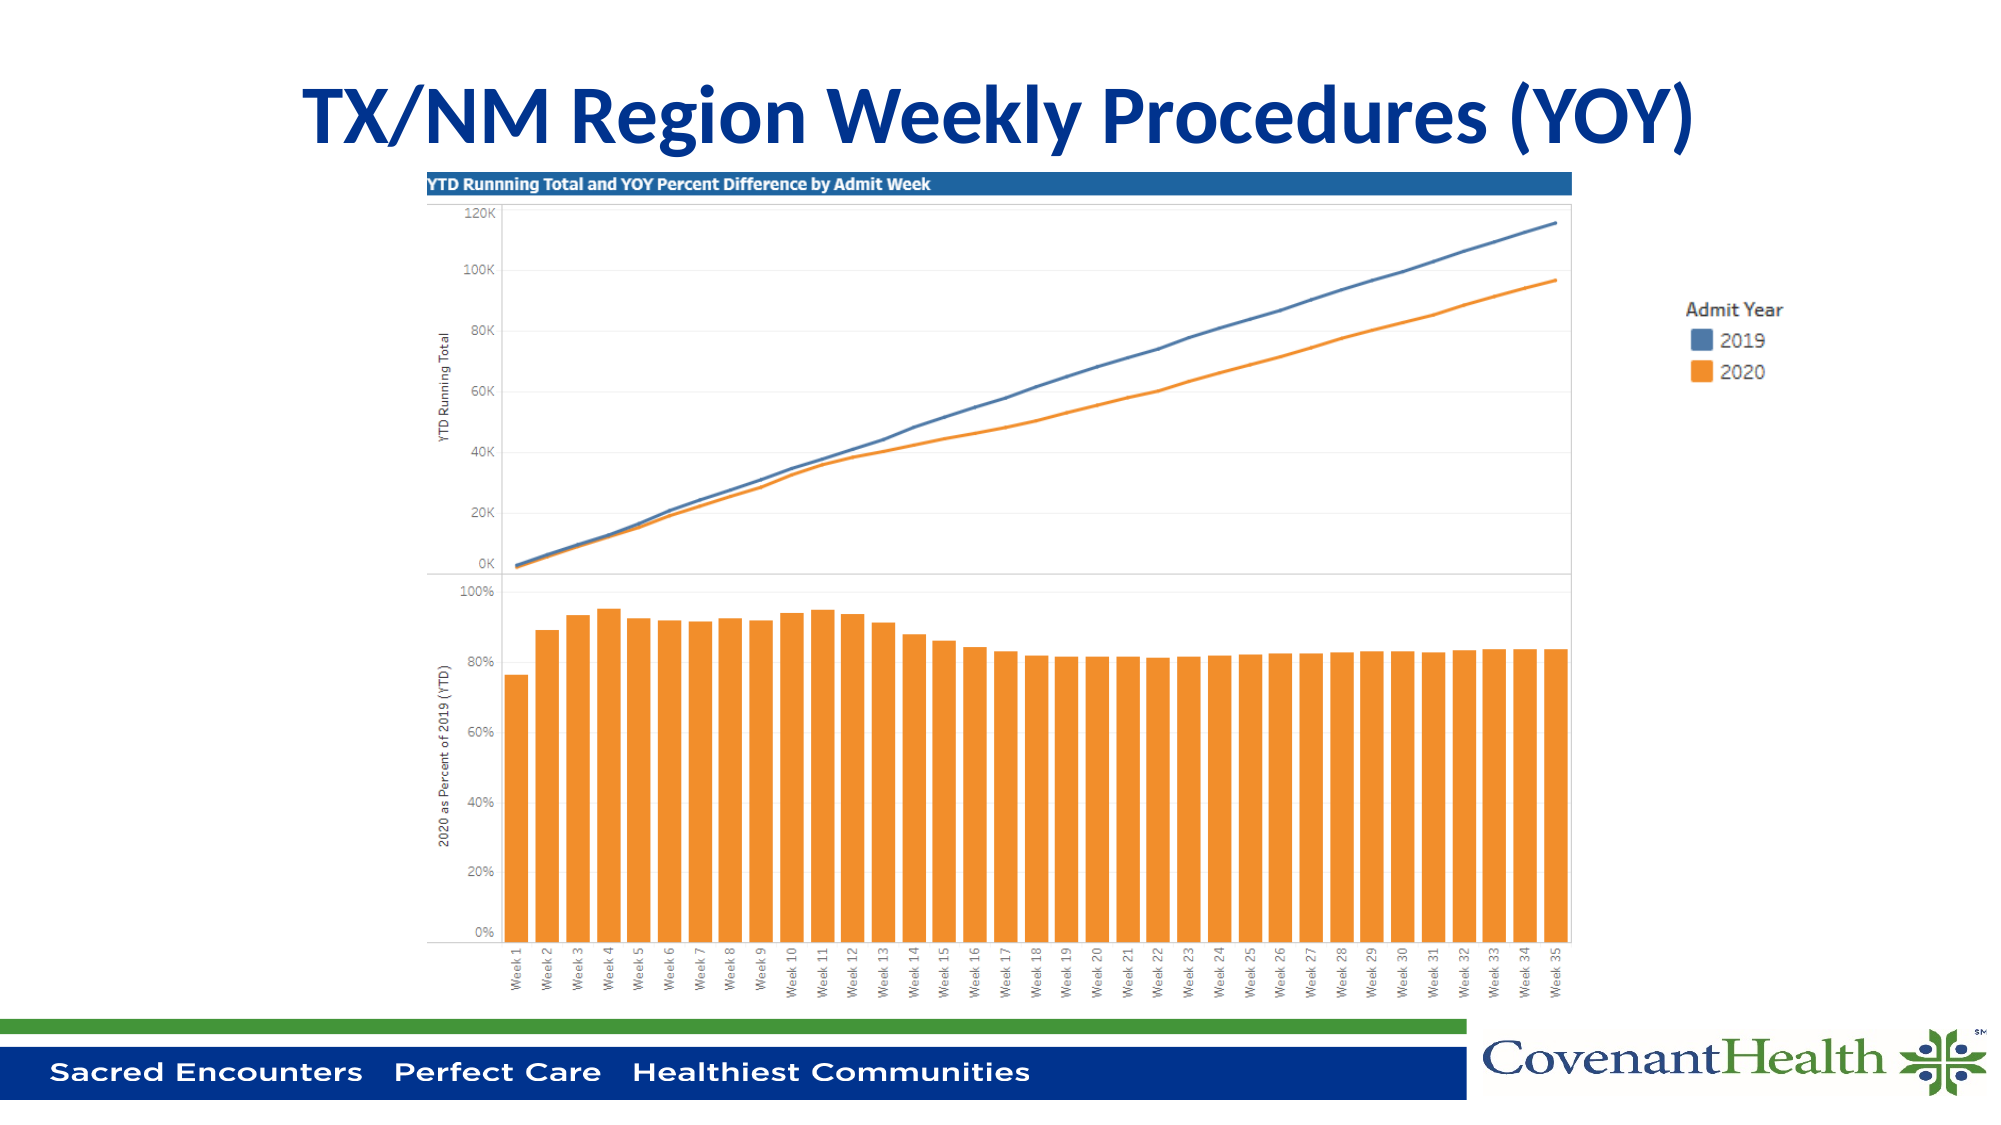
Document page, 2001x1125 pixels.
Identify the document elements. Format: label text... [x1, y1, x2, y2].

picture [427, 172, 1573, 1005]
picture [1483, 1029, 1987, 1096]
picture [1674, 293, 1851, 407]
picture [50, 1062, 1029, 1081]
title TX/NM Region Weekly Procedures (YOY) [150, 52, 1850, 294]
